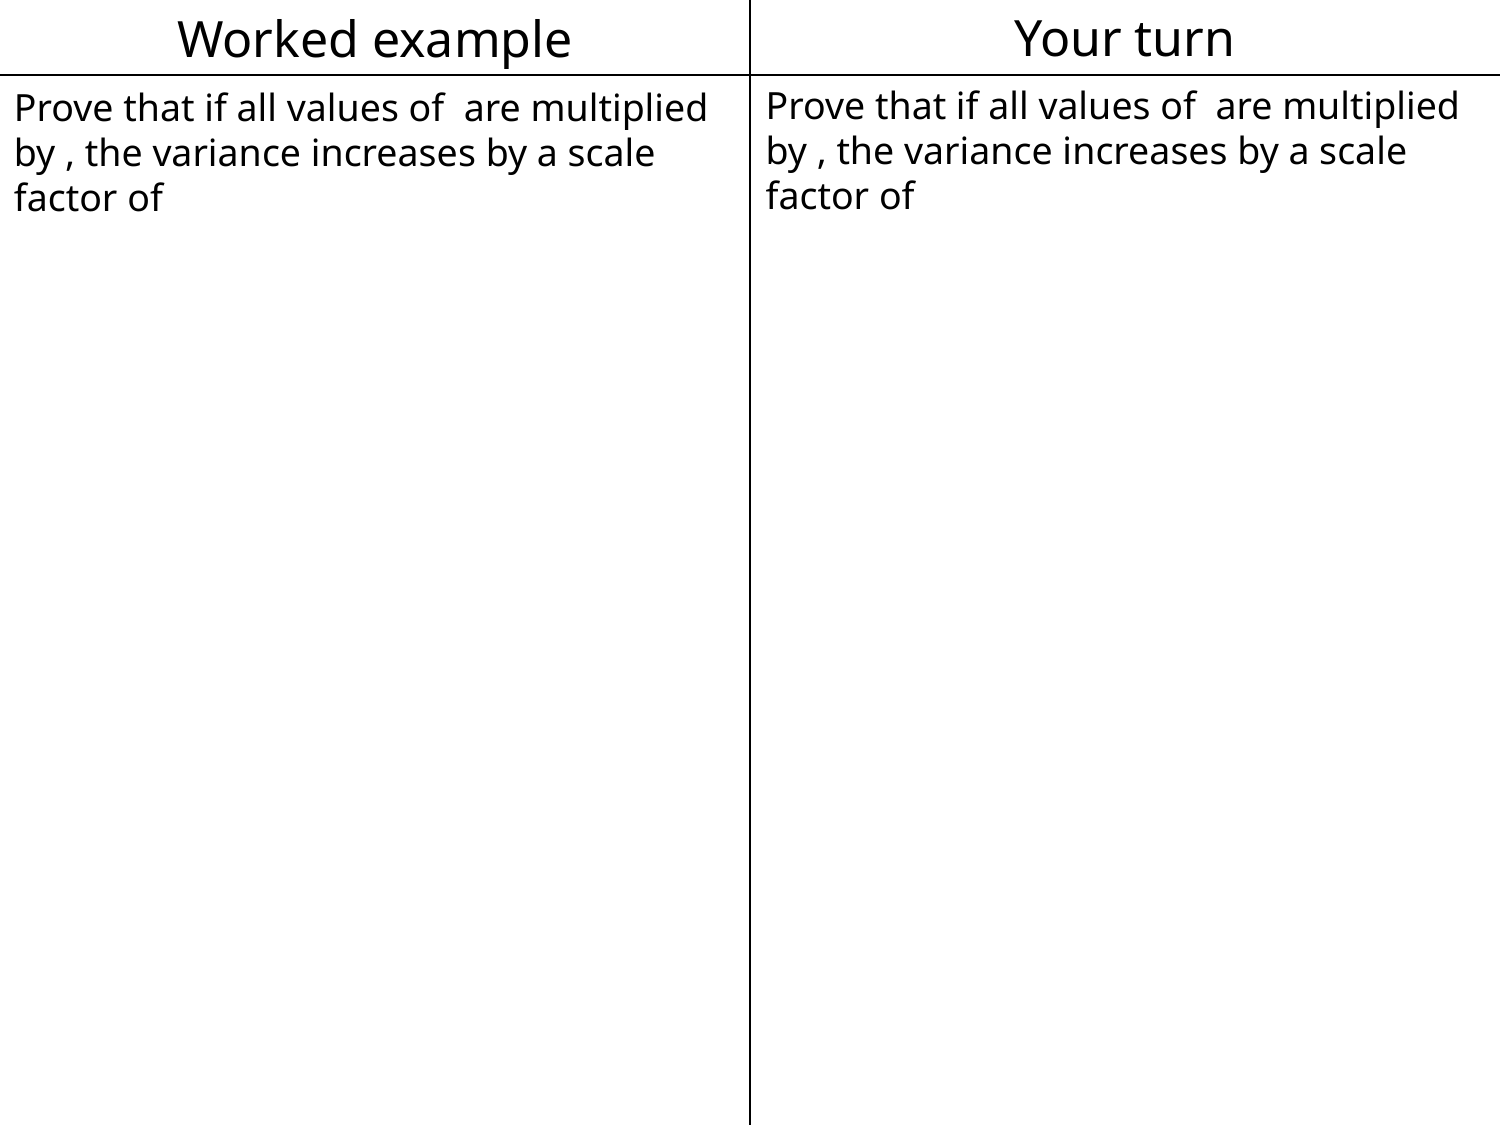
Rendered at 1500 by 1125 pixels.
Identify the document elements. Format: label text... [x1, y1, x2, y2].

text_box Your turn [751, 0, 1500, 74]
text_box Worked example [0, 0, 749, 74]
